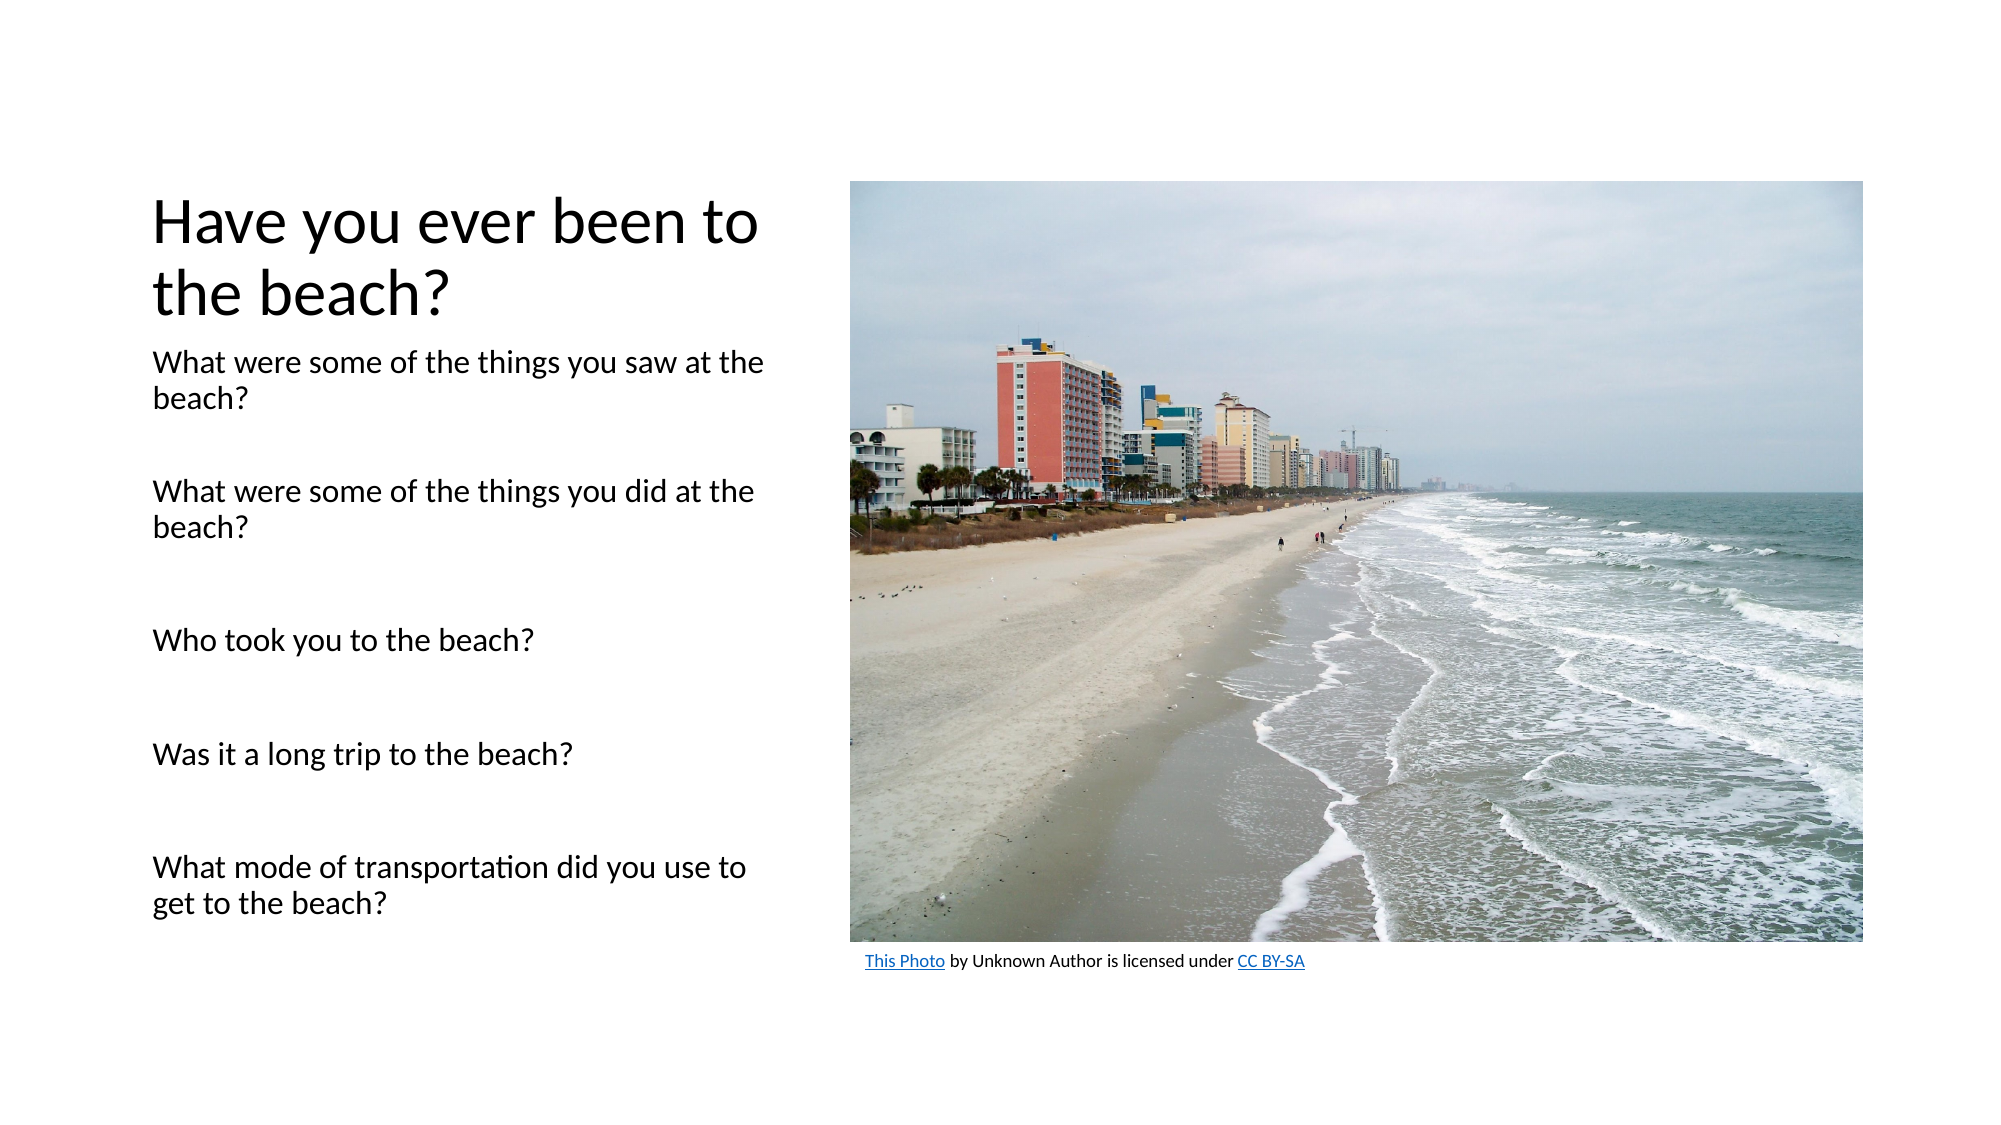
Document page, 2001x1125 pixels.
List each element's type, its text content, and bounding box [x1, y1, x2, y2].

text_box This Photo by Unknown Author is licensed under CC BY-SA [850, 948, 1863, 980]
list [850, 181, 1863, 942]
list What were some of the things you saw at the beach? What were some of the things you did at the beach? Who took you to the beach? Was it a long trip to the beach? What mode of transportation did you use to get to the beach? [137, 337, 783, 963]
title Have you ever been to the beach? [137, 75, 783, 337]
